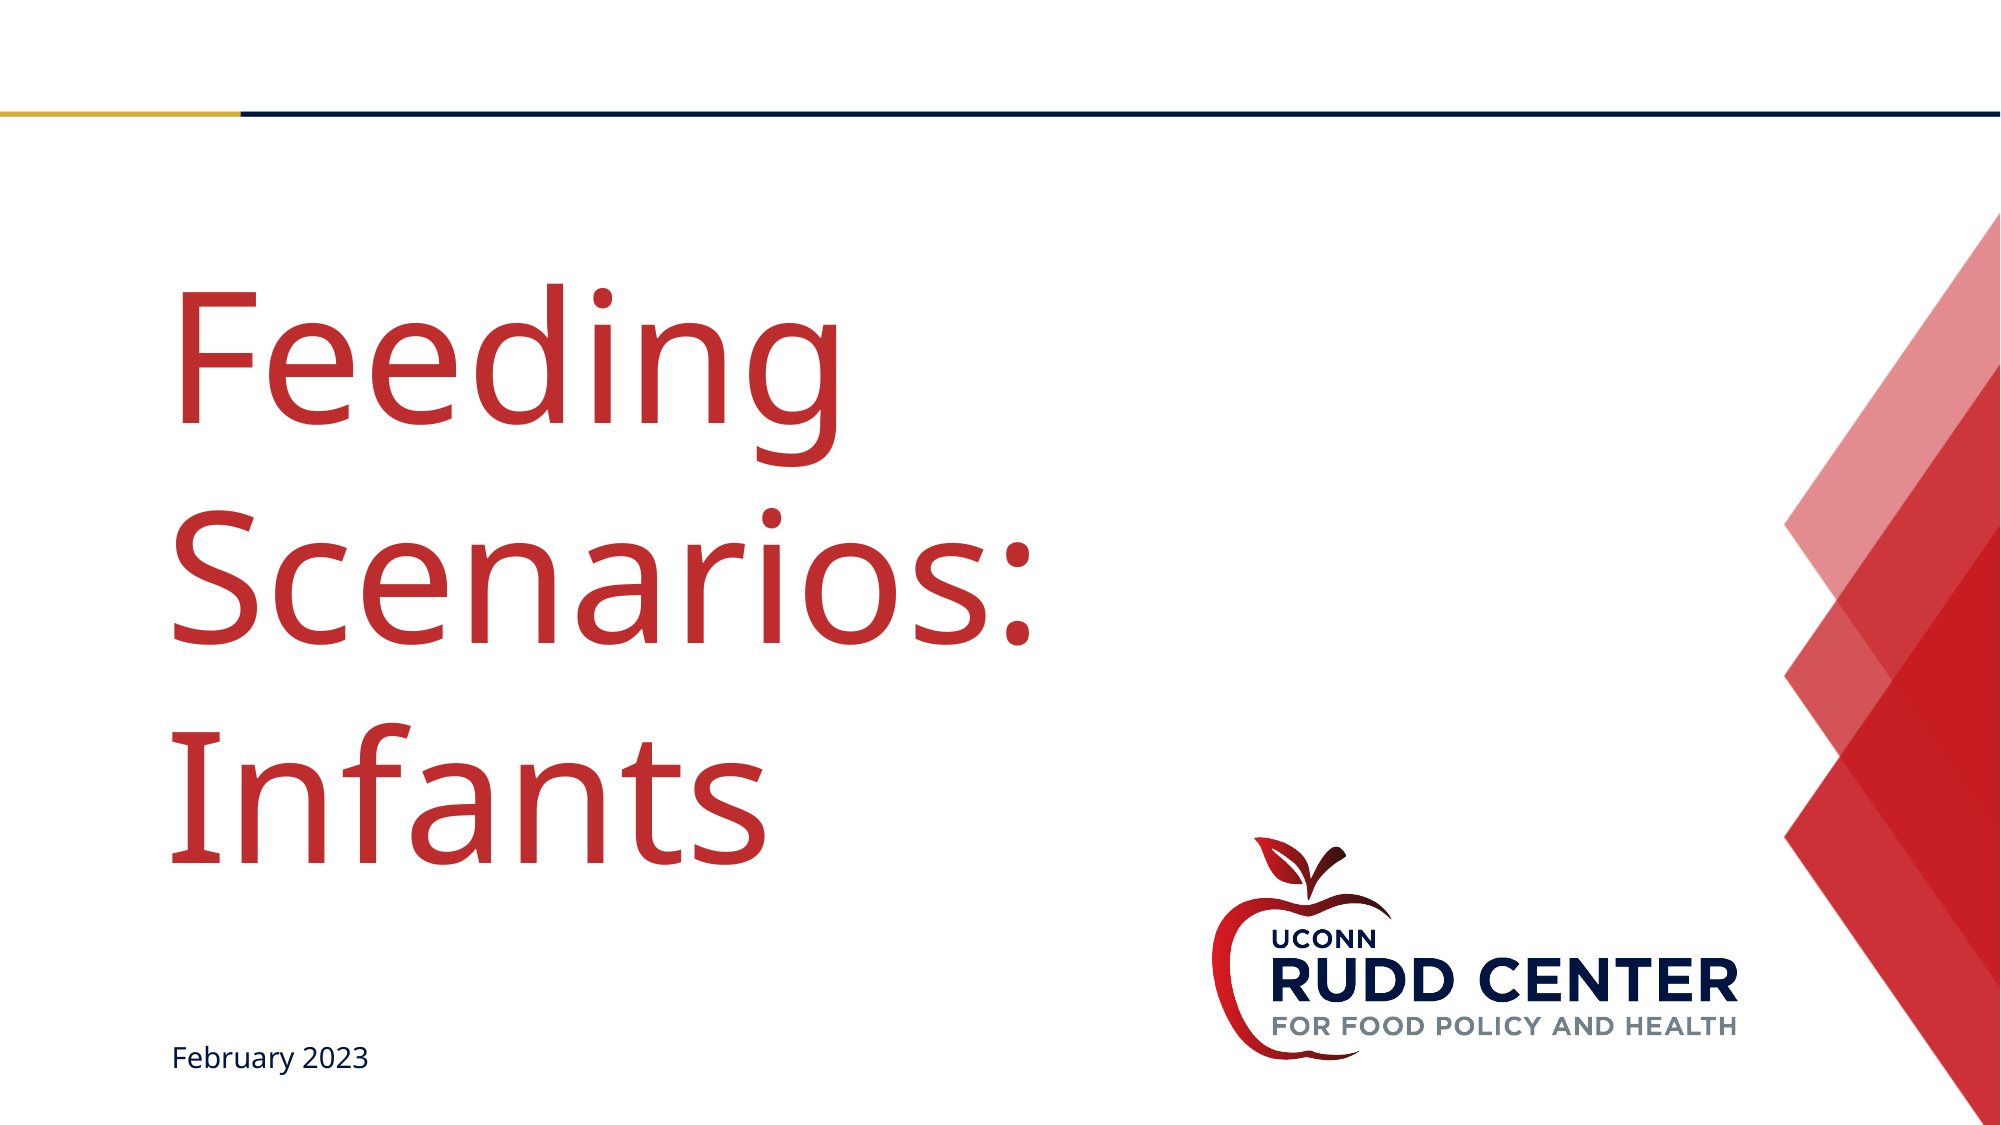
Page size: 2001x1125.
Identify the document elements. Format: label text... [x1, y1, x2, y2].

text_box February 2023 [138, 1024, 403, 1090]
picture [0, 0, 2001, 1125]
list Feeding Scenarios: Infants [150, 232, 1489, 683]
